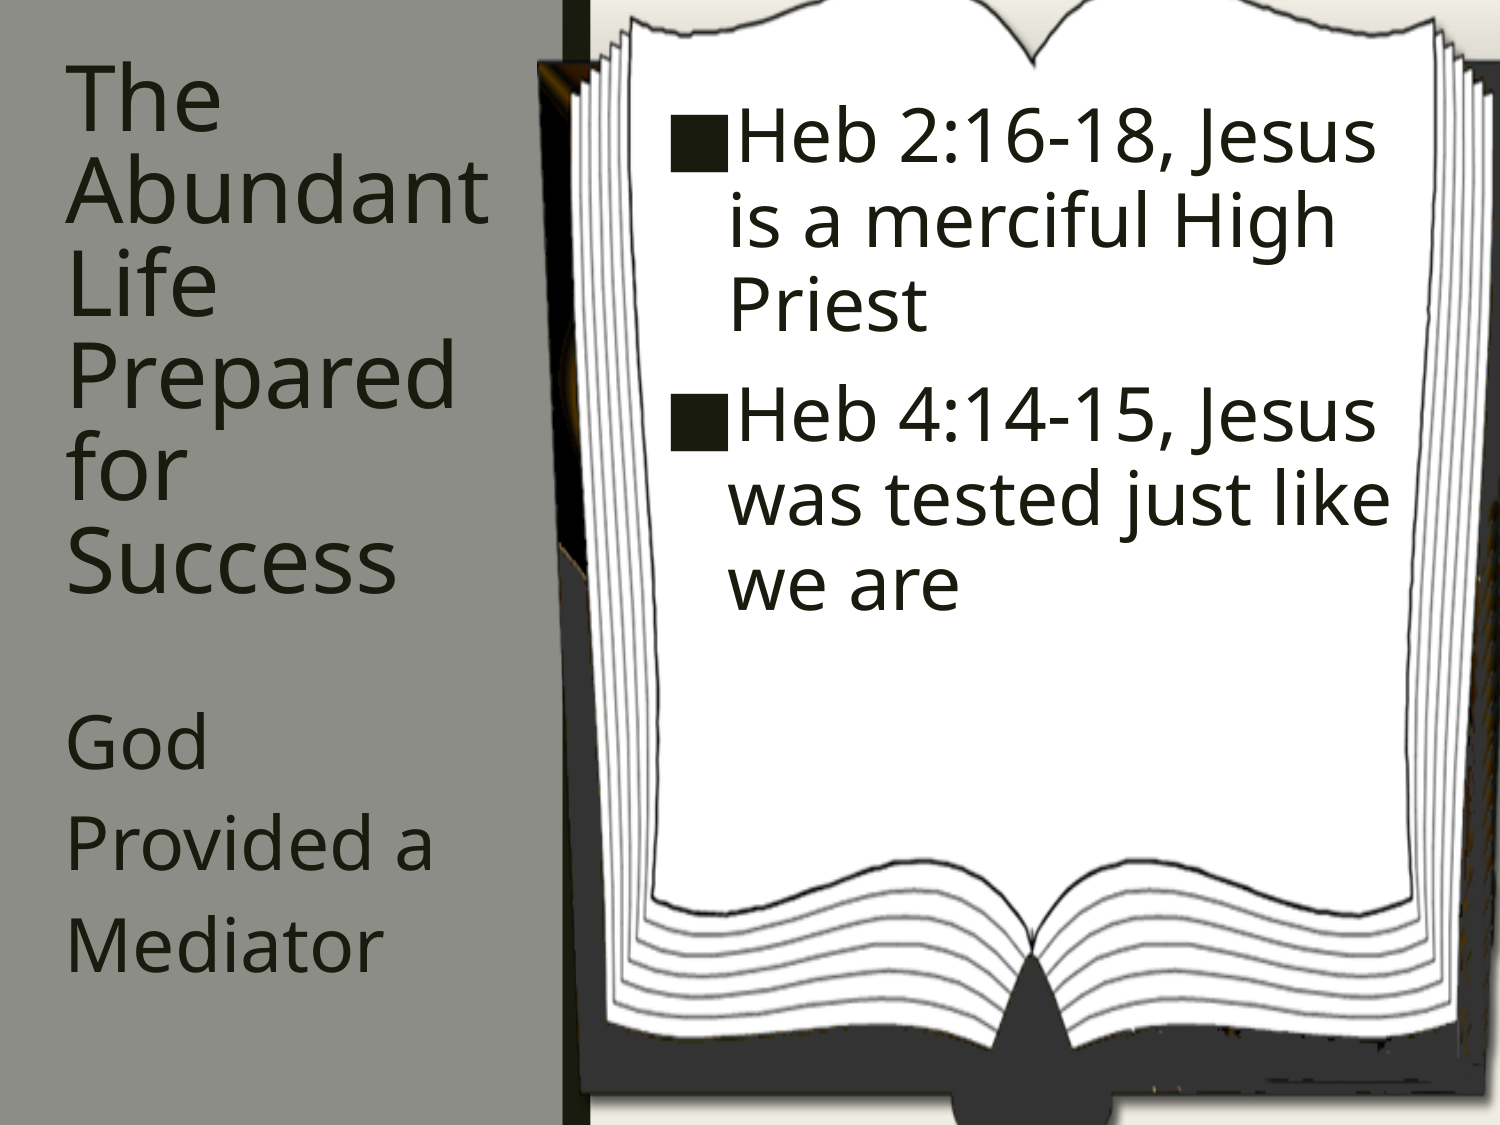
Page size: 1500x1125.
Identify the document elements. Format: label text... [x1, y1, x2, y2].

list God Provided a Mediator [50, 675, 525, 1075]
title The Abundant Life Prepared for Success [50, 50, 525, 588]
picture [537, 0, 1500, 1125]
list Heb 2:16-18, Jesus is a merciful High Priest Heb 4:14-15, Jesus was tested just like we are [650, 87, 1413, 875]
